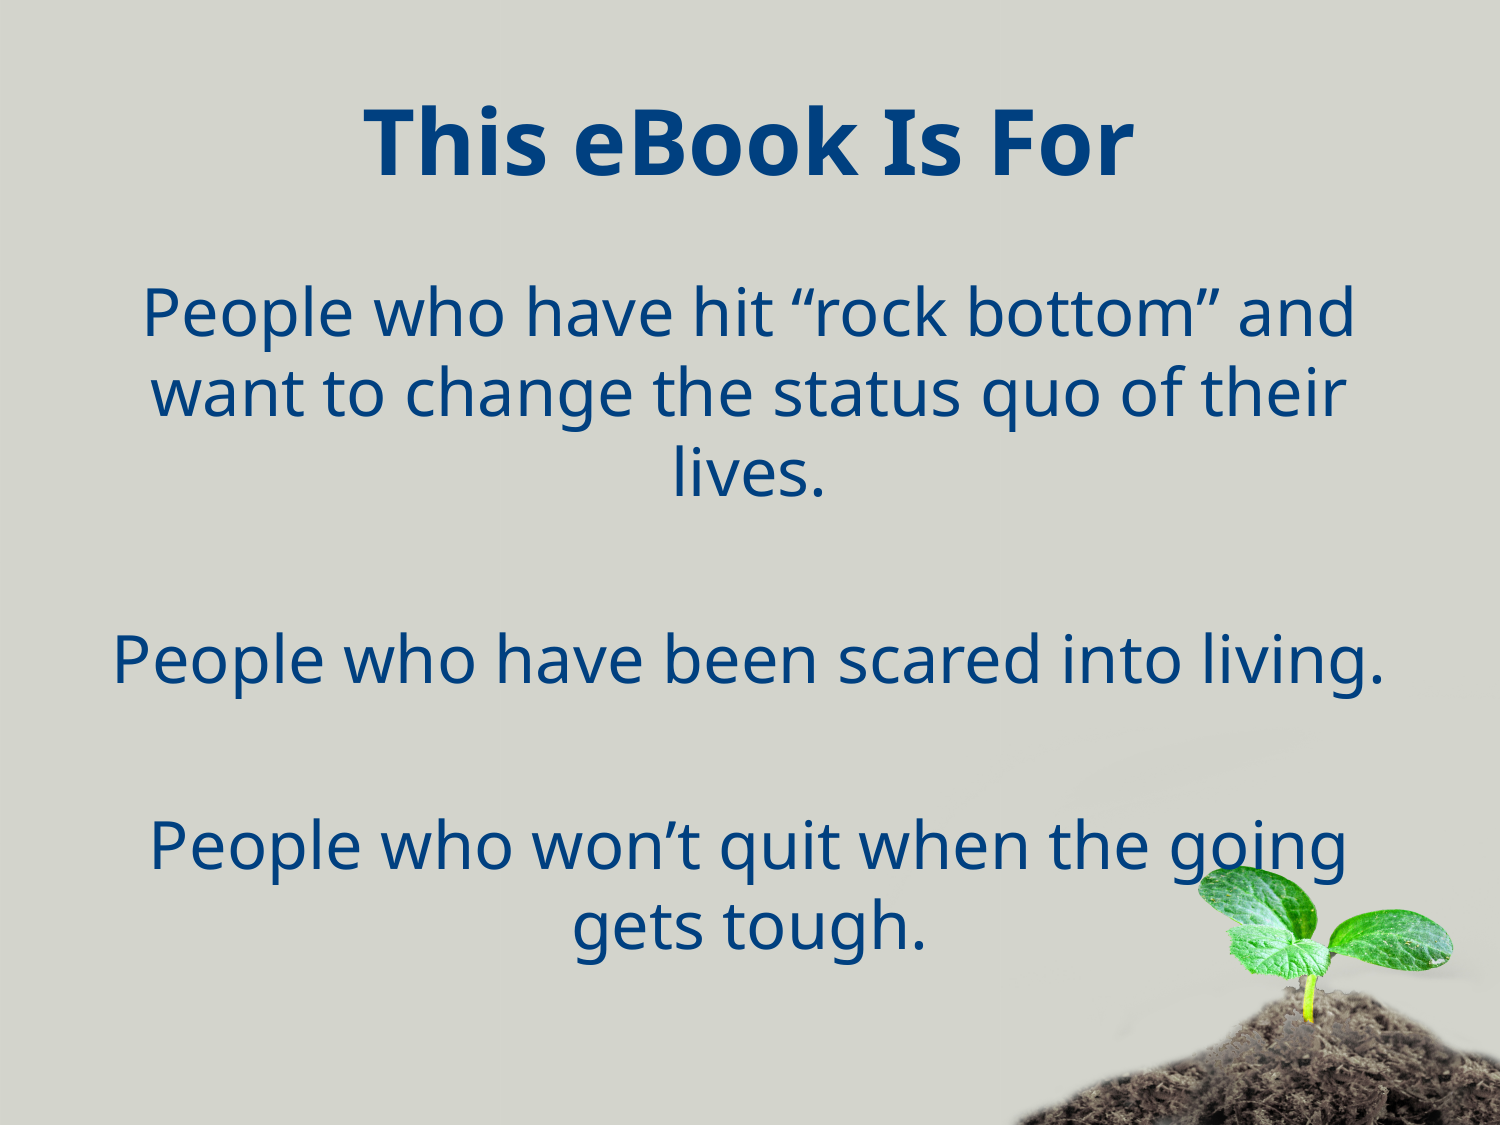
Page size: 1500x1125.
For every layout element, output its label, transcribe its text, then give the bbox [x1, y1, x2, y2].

picture [0, 0, 1500, 1125]
list People who have hit “rock bottom” and want to change the status quo of their lives. People who have been scared into living. People who won’t quit when the going gets tough. [75, 262, 1425, 1005]
title This eBook Is For [75, 45, 1425, 233]
